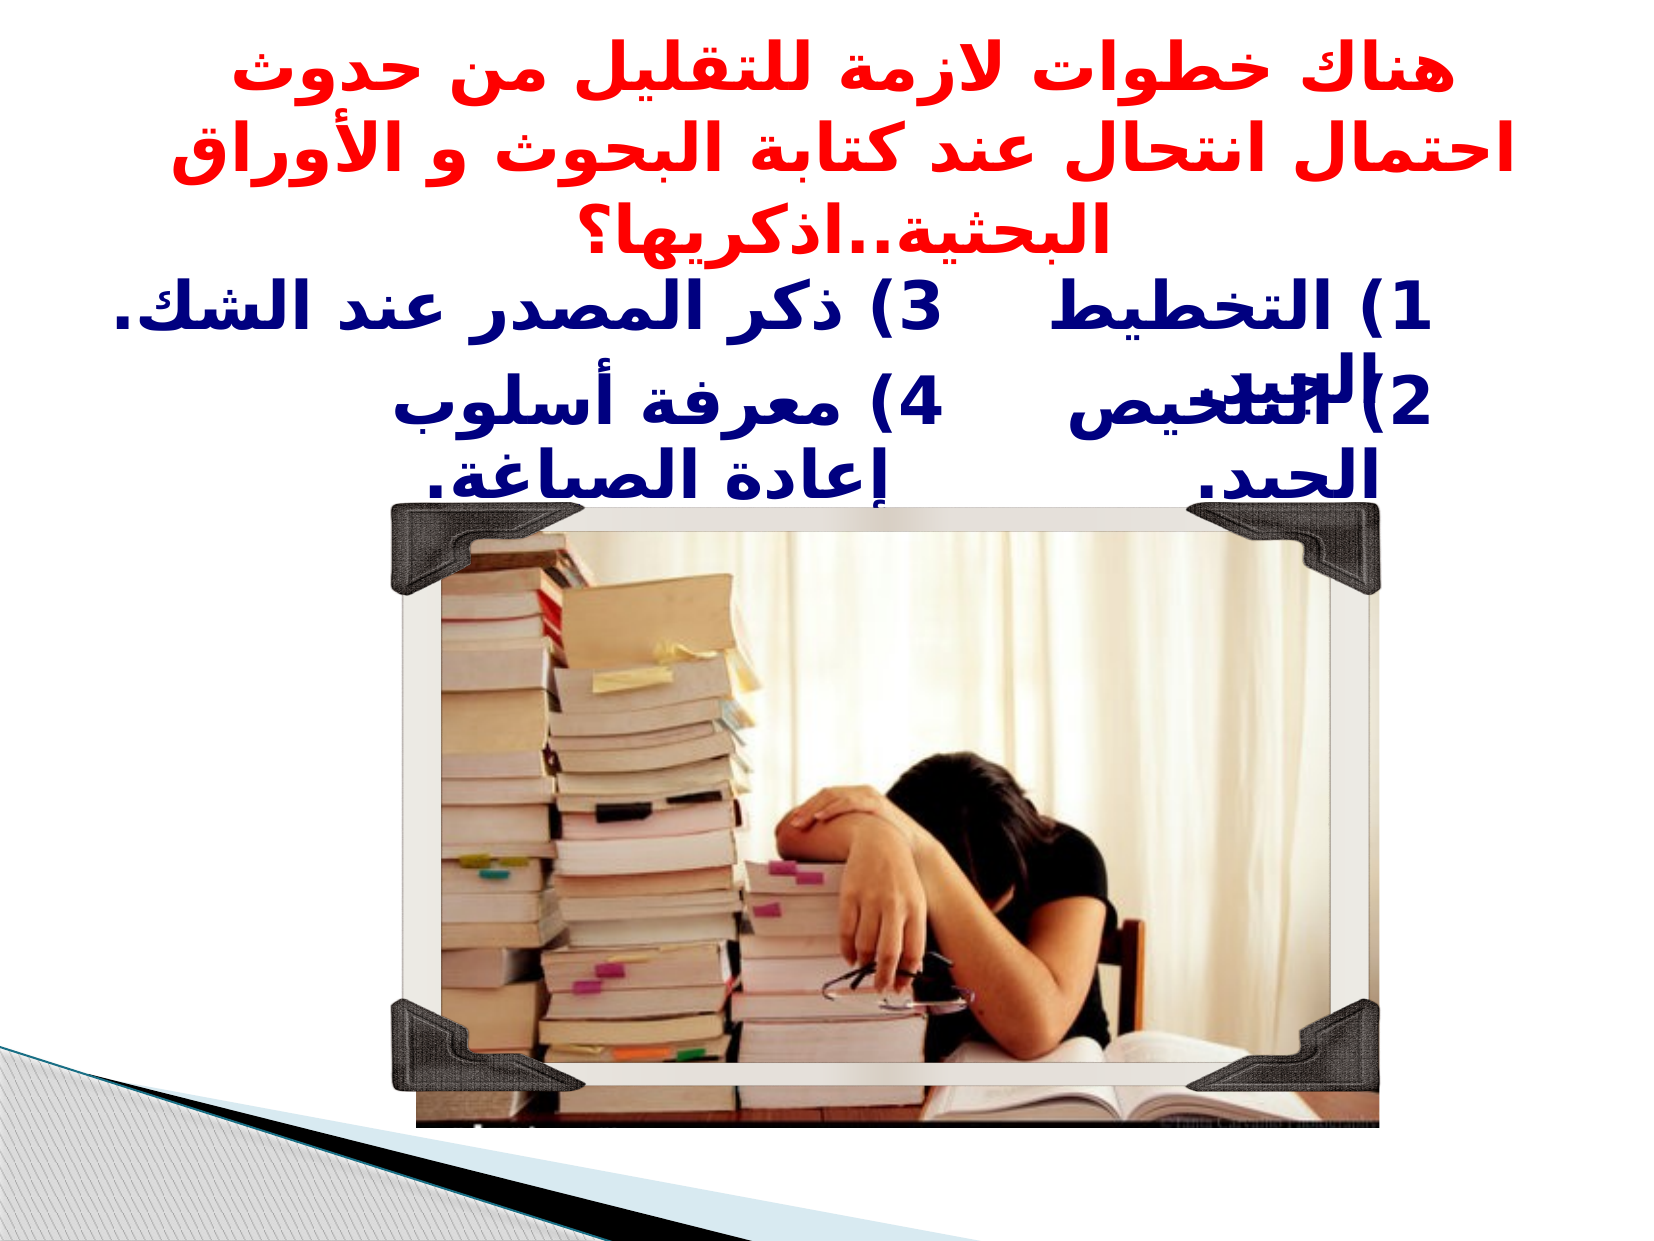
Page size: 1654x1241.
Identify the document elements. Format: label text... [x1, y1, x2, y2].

text_box 2) التلخيص الجيد. [963, 361, 1453, 467]
text_box 1) التخطيط الجيد. [885, 265, 1453, 361]
text_box 3) ذكر المصدر عند الشك. [106, 265, 885, 369]
text_box هناك خطوات لازمة للتقليل من حدوث احتمال انتحال عند كتابة البحوث و الأوراق البحثية..اذكريها؟ [106, 29, 1583, 259]
text_box 4) معرفة أسلوب إعادة الصياغة. [247, 360, 963, 467]
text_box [389, 501, 1383, 1129]
